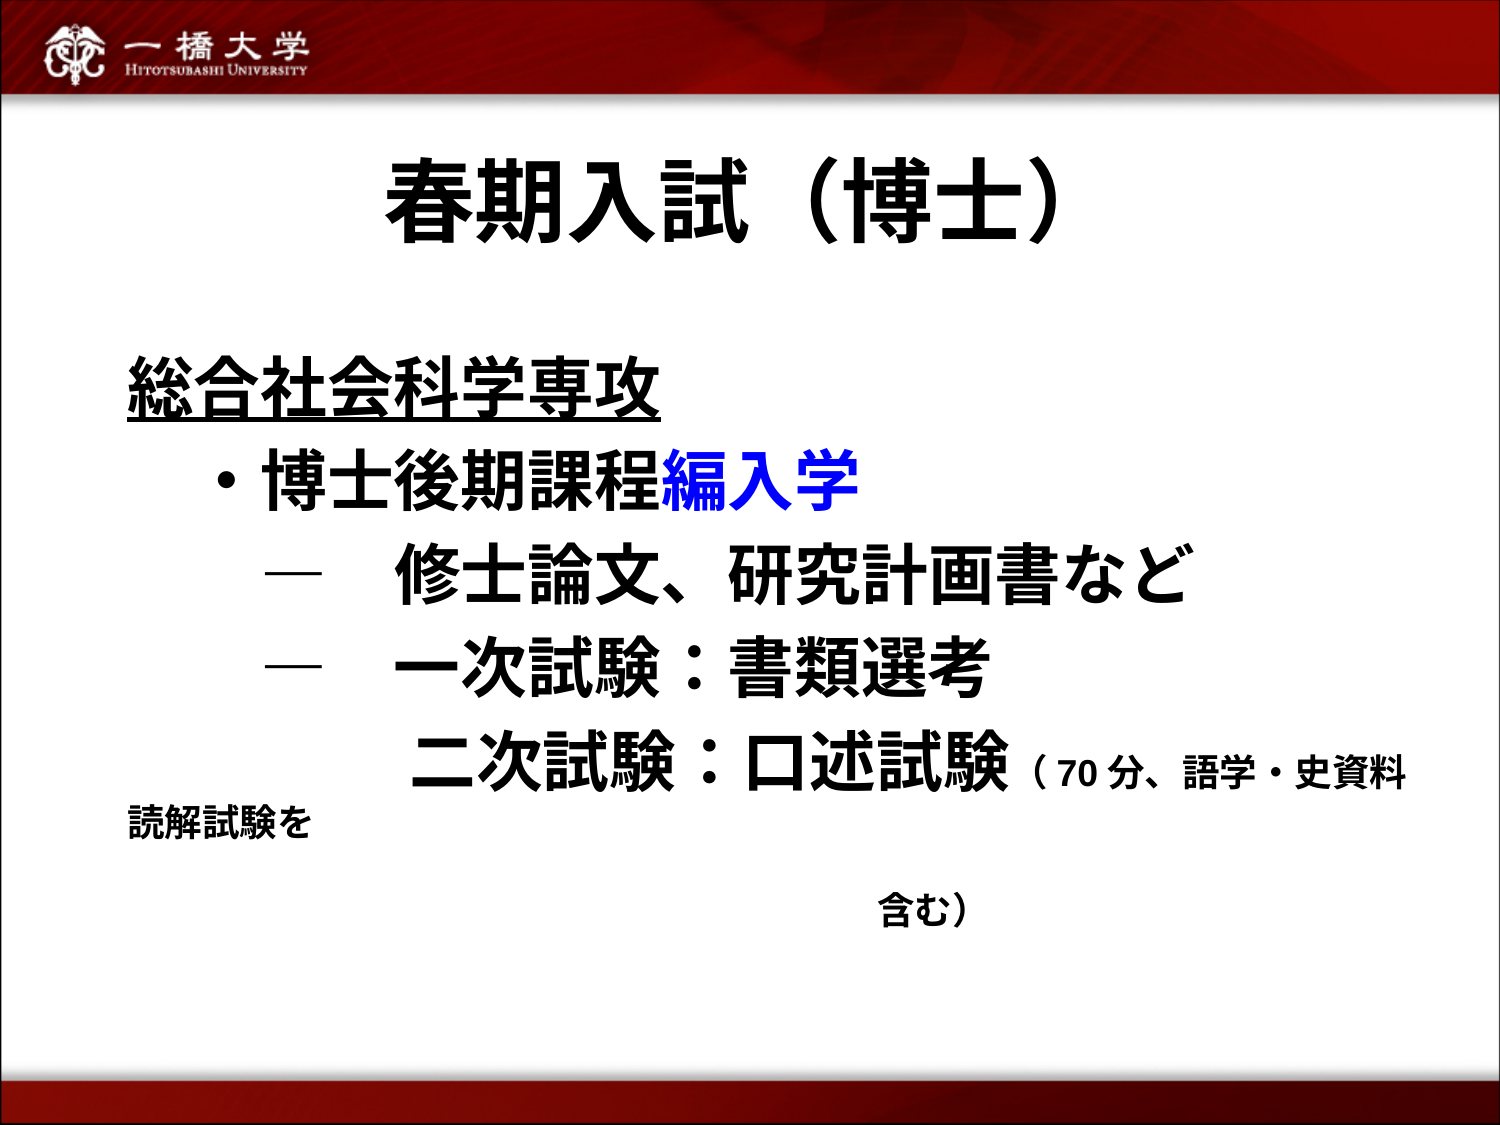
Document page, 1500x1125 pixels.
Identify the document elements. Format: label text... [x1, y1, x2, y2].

list 総合社会科学専攻 ・博士後期課程編入学 ― 修士論文、研究計画書など ― 一次試験：書類選考 二次試験：口述試験（70分、語学・史資料読解試験を 含む） [112, 338, 1459, 1018]
picture [0, 0, 1500, 1125]
title 春期入試（博士） [41, 107, 1459, 290]
